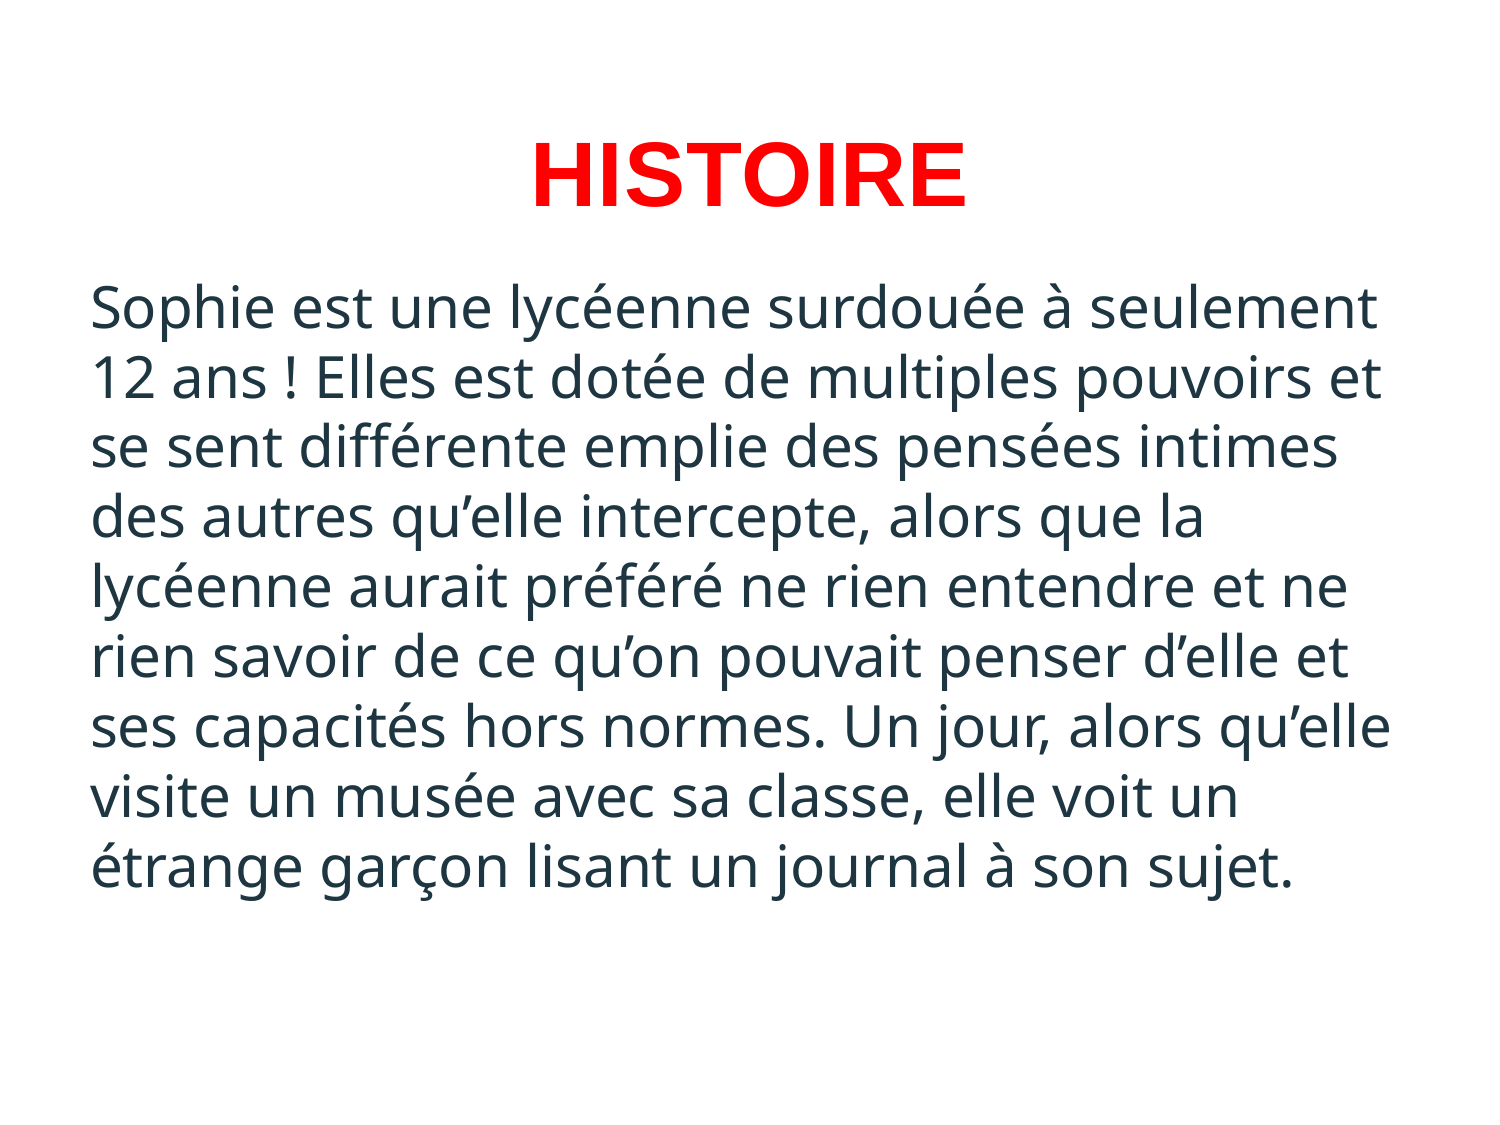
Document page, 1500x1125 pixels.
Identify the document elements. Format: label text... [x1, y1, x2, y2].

title HISTOIRE [75, 45, 1425, 233]
list Sophie est une lycéenne surdouée à seulement 12 ans ! Elles est dotée de multiples pouvoirs et se sent différente emplie des pensées intimes des autres qu’elle intercepte, alors que la lycéenne aurait préféré ne rien entendre et ne rien savoir de ce qu’on pouvait penser d’elle et ses capacités hors normes. Un jour, alors qu’elle visite un musée avec sa classe, elle voit un étrange garçon lisant un journal à son sujet. [75, 262, 1425, 1005]
